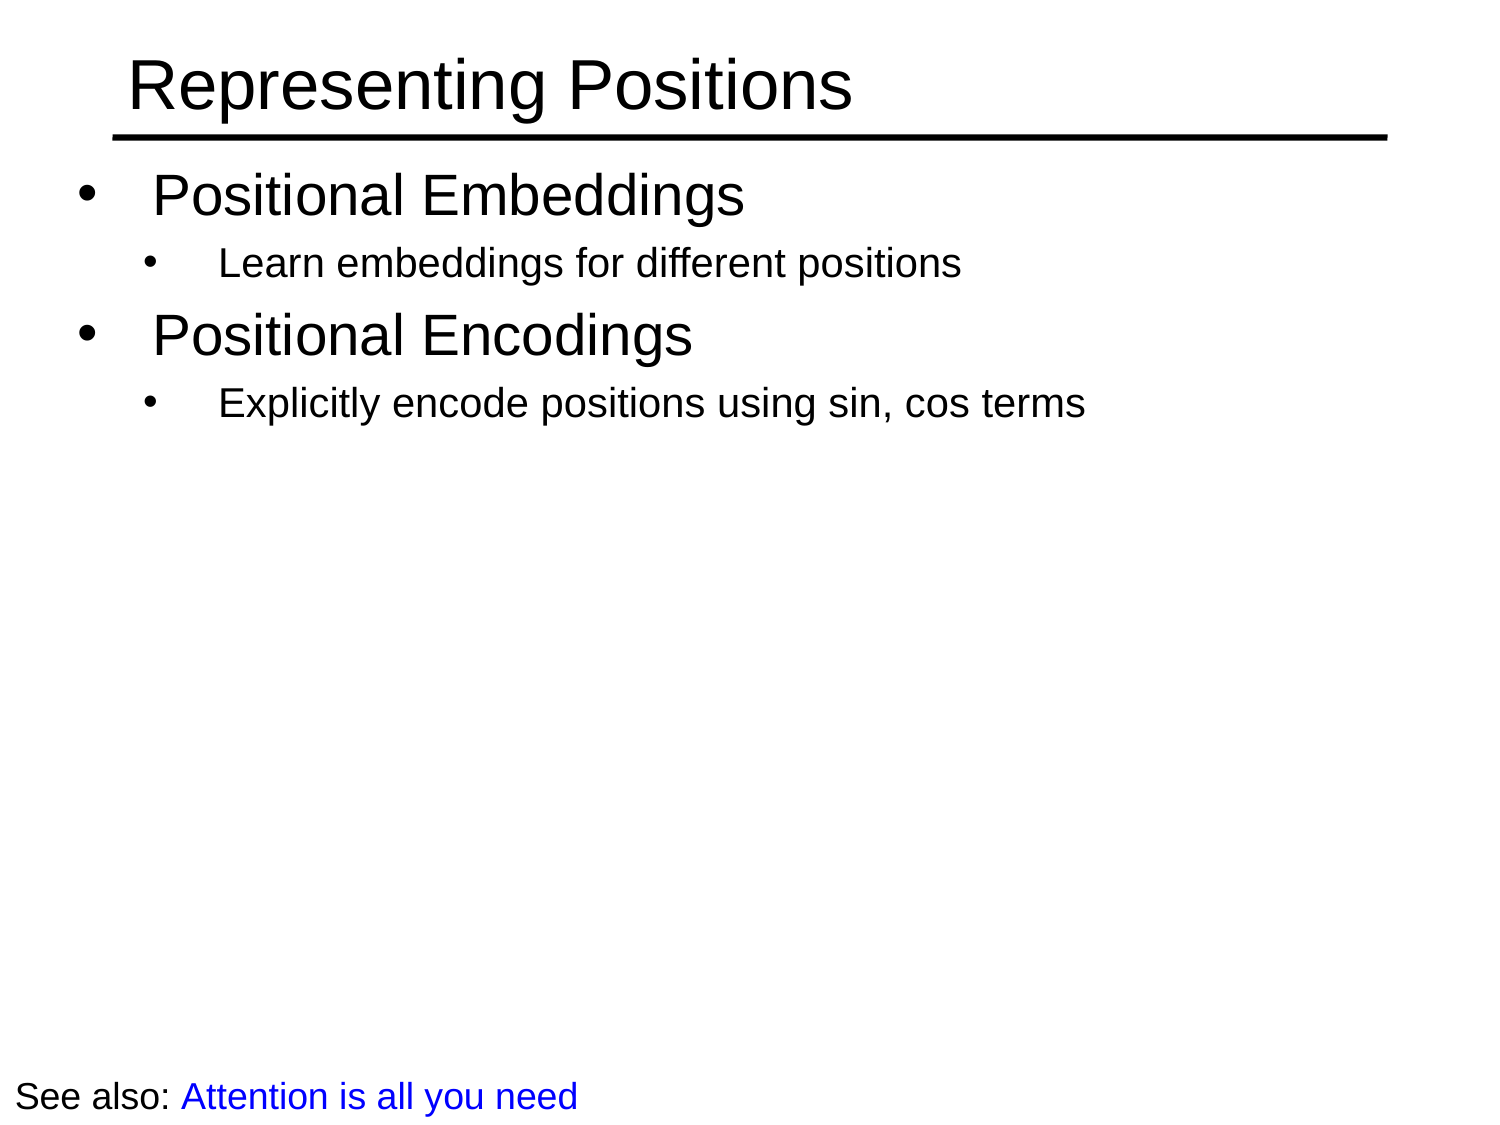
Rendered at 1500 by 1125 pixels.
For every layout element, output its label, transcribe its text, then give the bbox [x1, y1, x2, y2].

list Positional Embeddings Learn embeddings for different positions Positional Encodings Explicitly encode positions using sin, cos terms [62, 149, 1426, 1013]
title Representing Positions [112, 12, 1388, 149]
text_box See also: Attention is all you need [0, 1064, 800, 1125]
